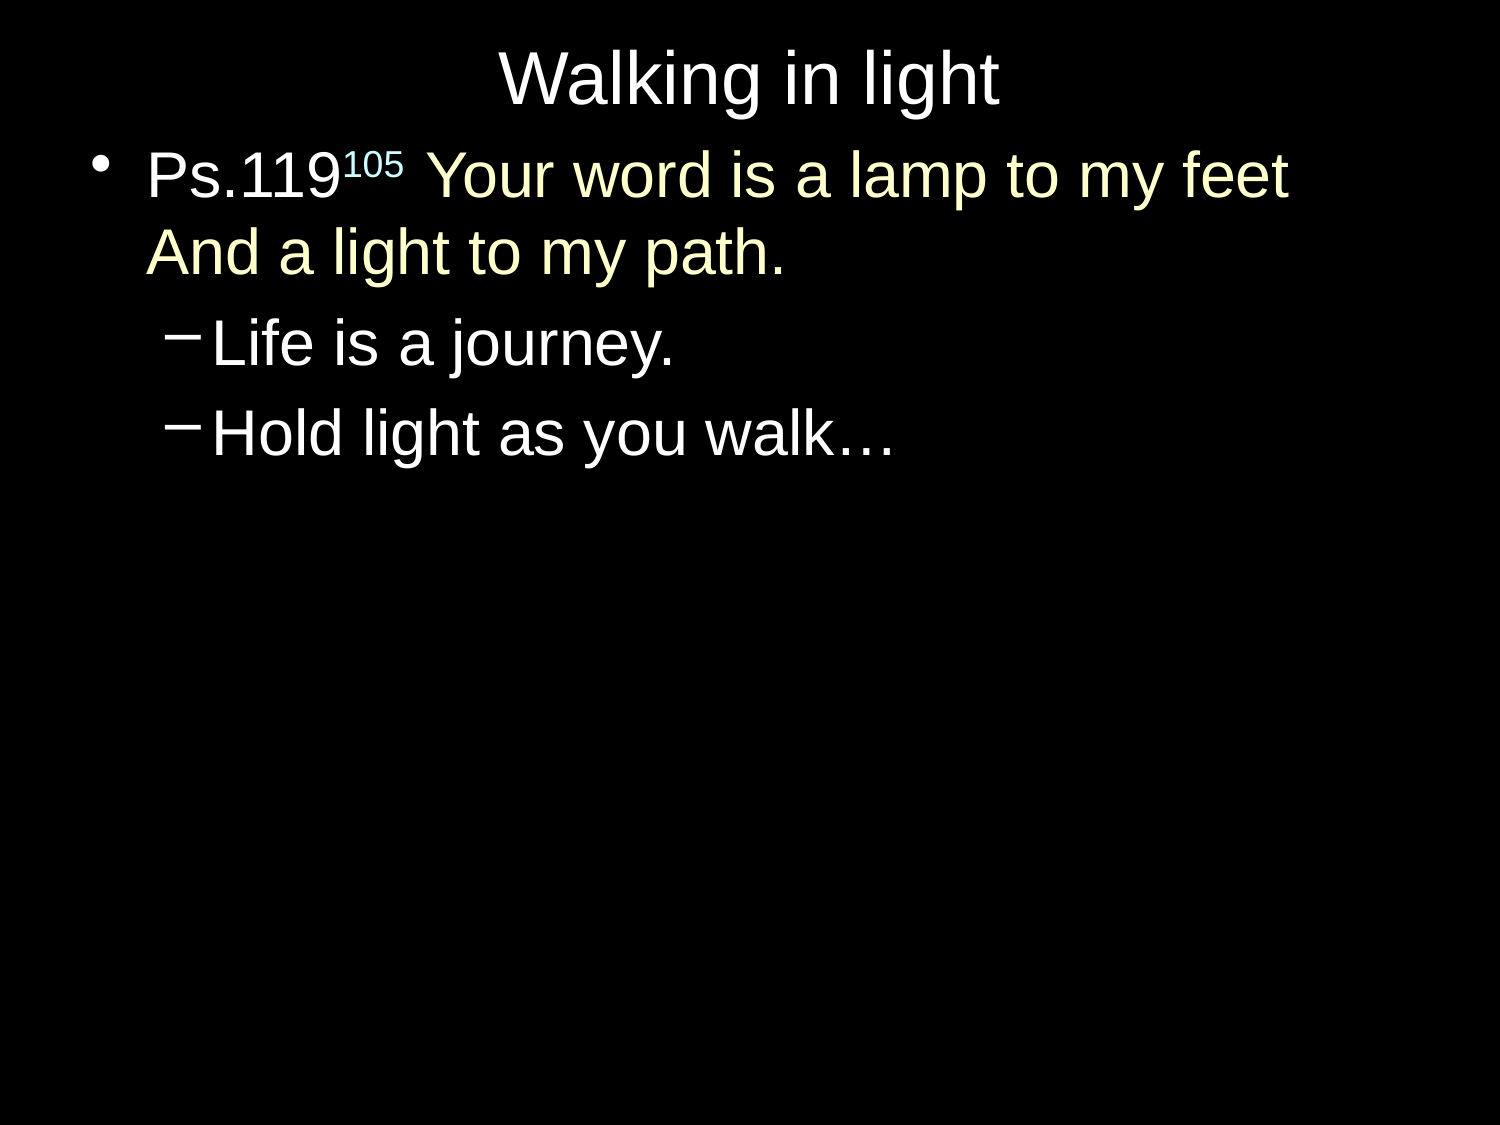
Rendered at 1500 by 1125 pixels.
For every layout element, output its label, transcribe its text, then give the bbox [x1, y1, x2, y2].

list Ps.119105 Your word is a lamp to my feet And a light to my path. Life is a journey. Hold light as you walk… [75, 125, 1425, 1038]
title Walking in light [75, 24, 1425, 125]
